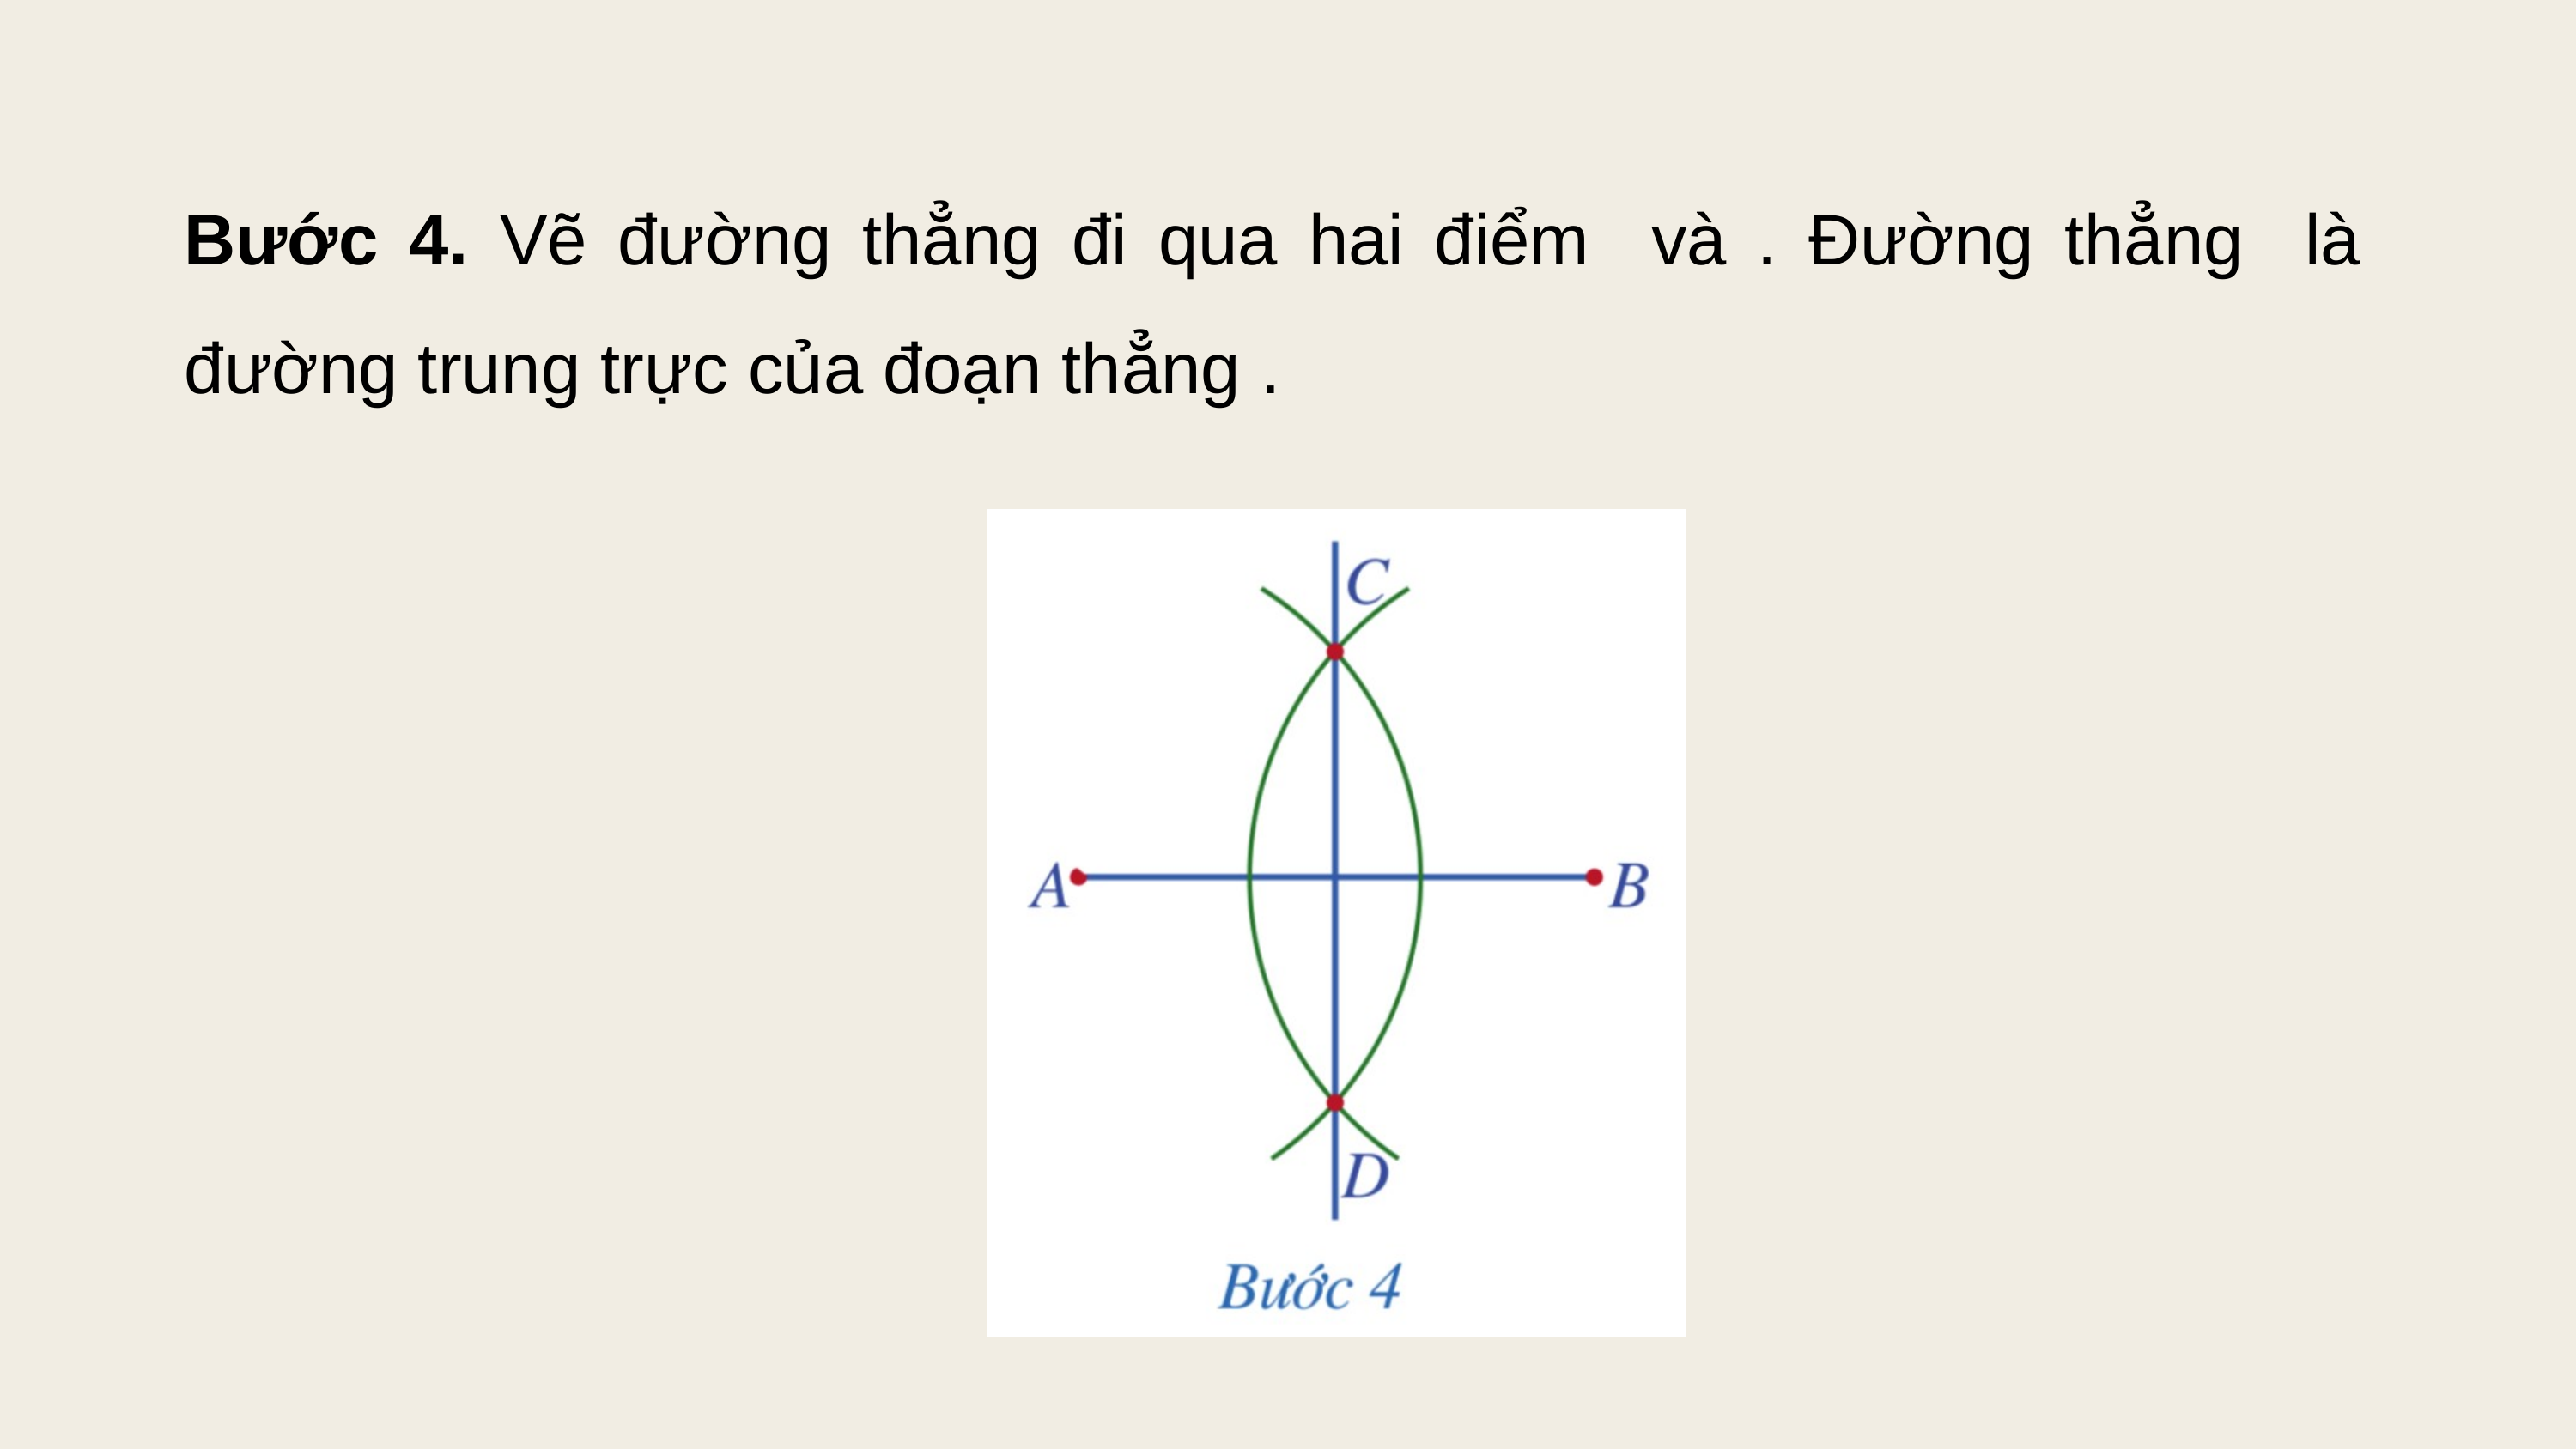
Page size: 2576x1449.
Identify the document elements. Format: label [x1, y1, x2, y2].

picture [987, 509, 1686, 1337]
